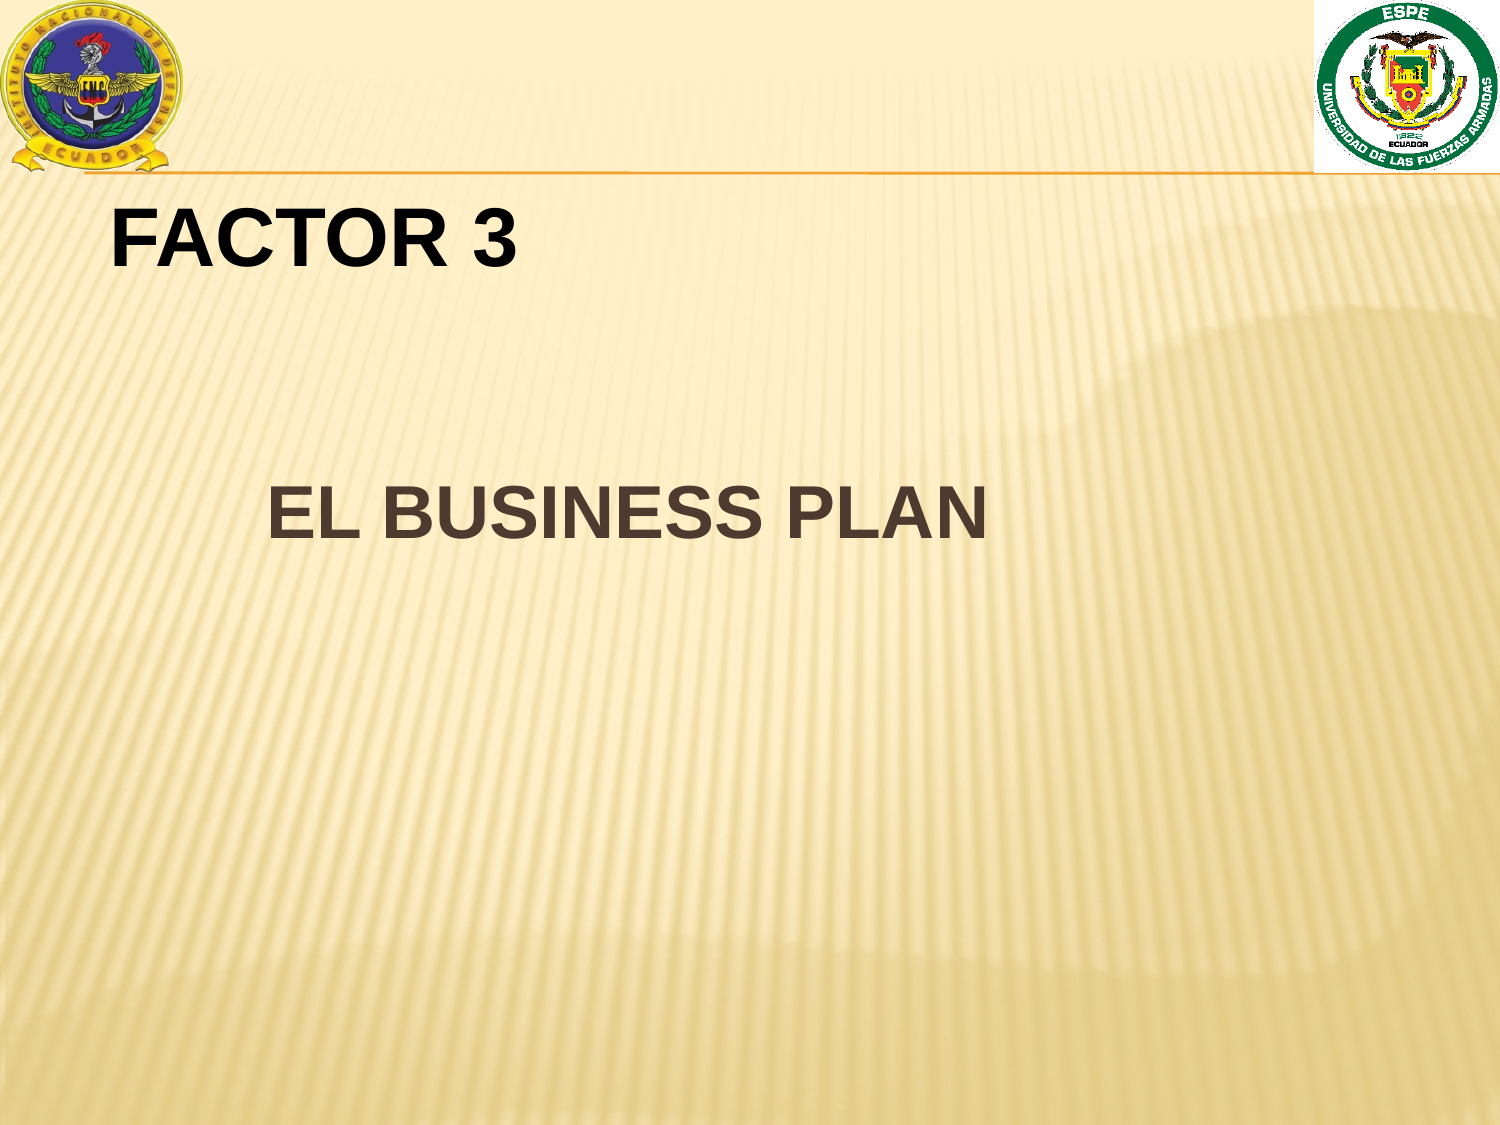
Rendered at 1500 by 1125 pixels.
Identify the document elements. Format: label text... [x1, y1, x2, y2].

picture [1314, 0, 1500, 173]
picture [0, 0, 184, 173]
title EL BUSINESS PLAN [251, 456, 1315, 644]
text_box FACTOR 3 [94, 175, 534, 291]
